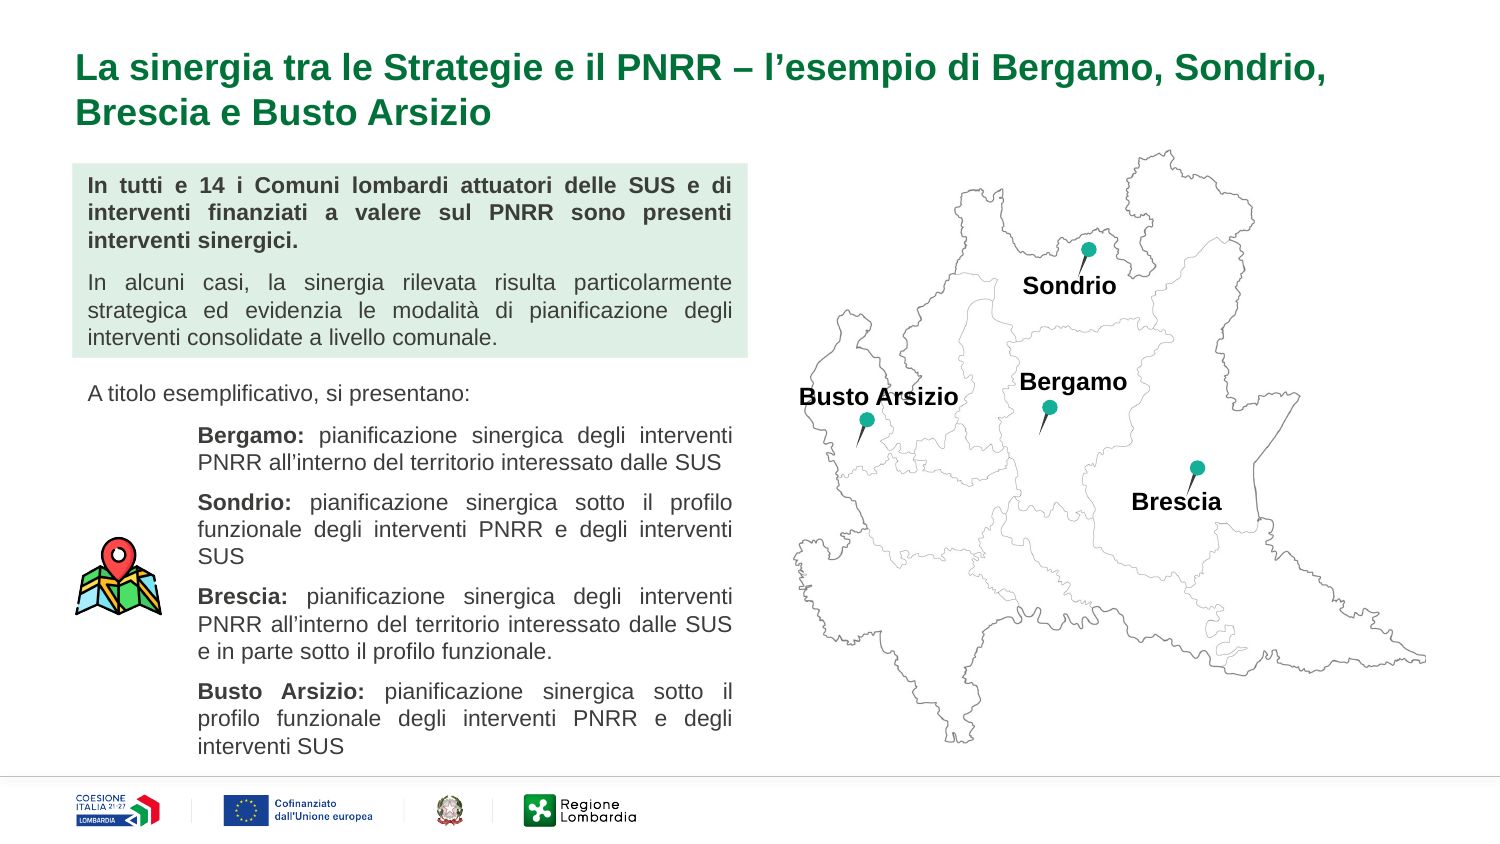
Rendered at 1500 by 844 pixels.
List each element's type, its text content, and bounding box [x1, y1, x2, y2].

text_box In tutti e 14 i Comuni lombardi attuatori delle SUS e di interventi finanziati a valere sul PNRR sono presenti interventi sinergici. In alcuni casi, la sinergia rilevata risulta particolarmente strategica ed evidenzia le modalità di pianificazione degli interventi consolidate a livello comunale. [72, 163, 748, 358]
title La sinergia tra le Strategie e il PNRR – l’esempio di Bergamo, Sondrio, Brescia e Busto Arsizio [75, 21, 1425, 156]
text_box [72, 371, 748, 768]
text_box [783, 143, 1426, 756]
picture [60, 779, 651, 841]
